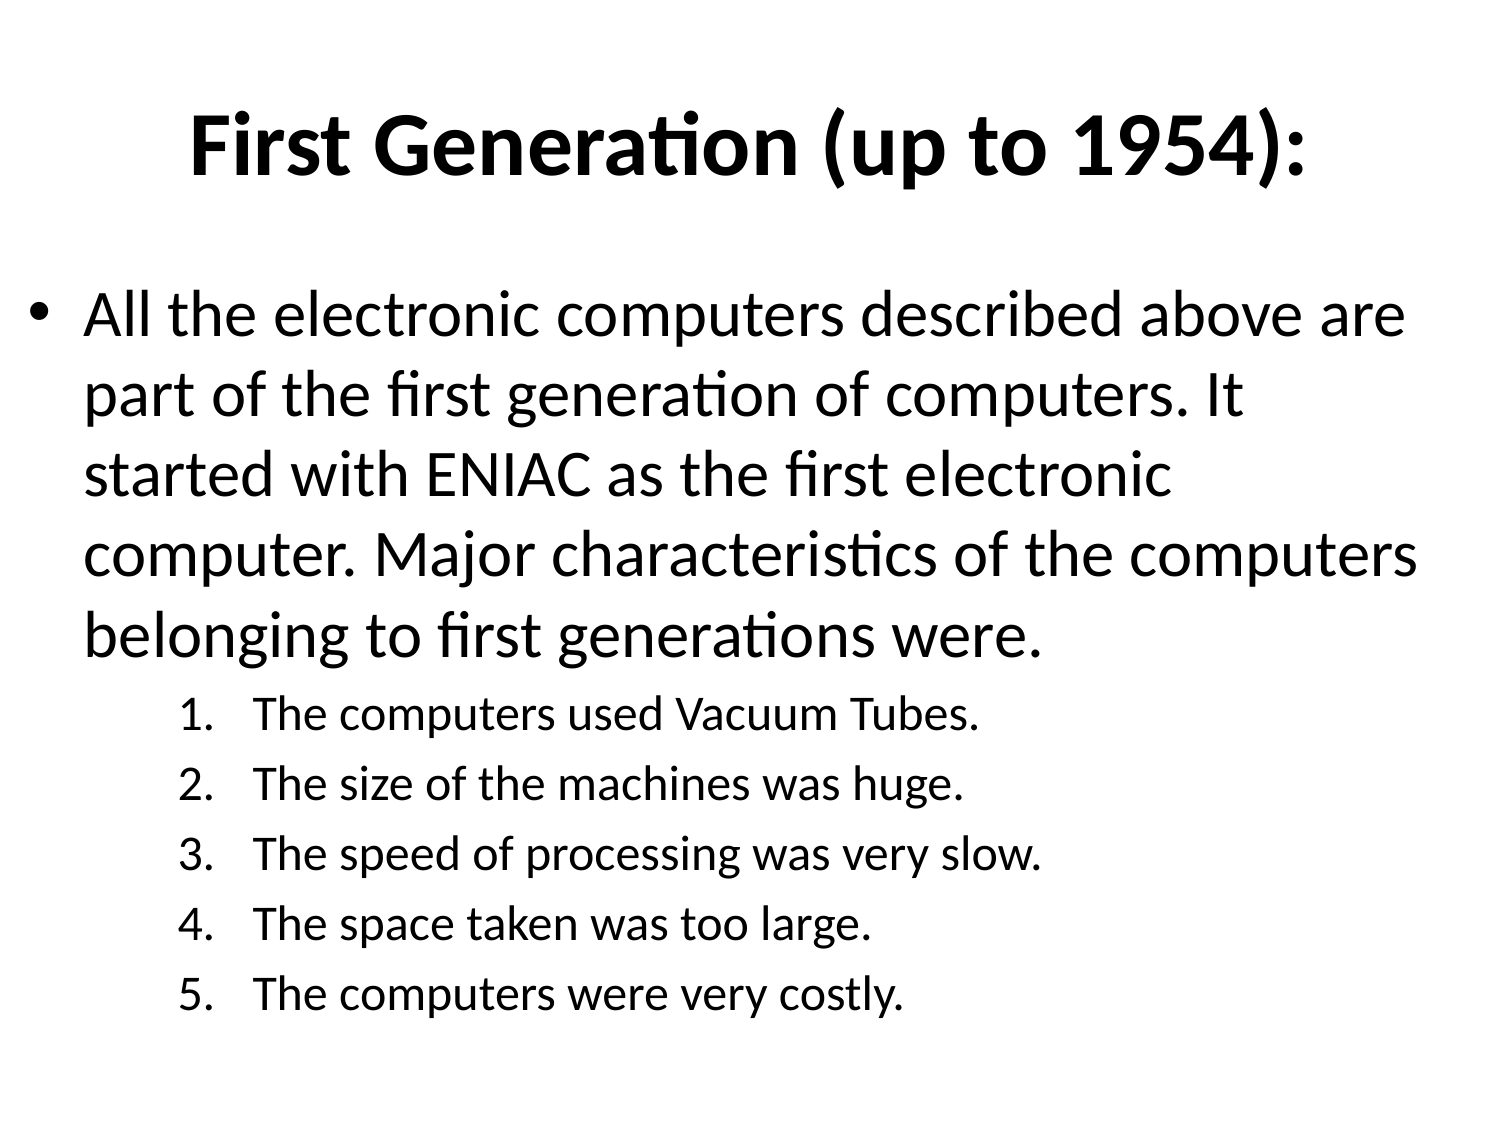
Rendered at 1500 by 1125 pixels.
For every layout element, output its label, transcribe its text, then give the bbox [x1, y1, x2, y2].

list All the electronic computers described above are part of the first generation of computers. It started with ENIAC as the first electronic computer. Major characteristics of the computers belonging to first generations were. The computers used Vacuum Tubes. The size of the machines was huge. The speed of processing was very slow. The space taken was too large. The computers were very costly. [12, 262, 1450, 1125]
title First Generation (up to 1954): [75, 45, 1425, 233]
